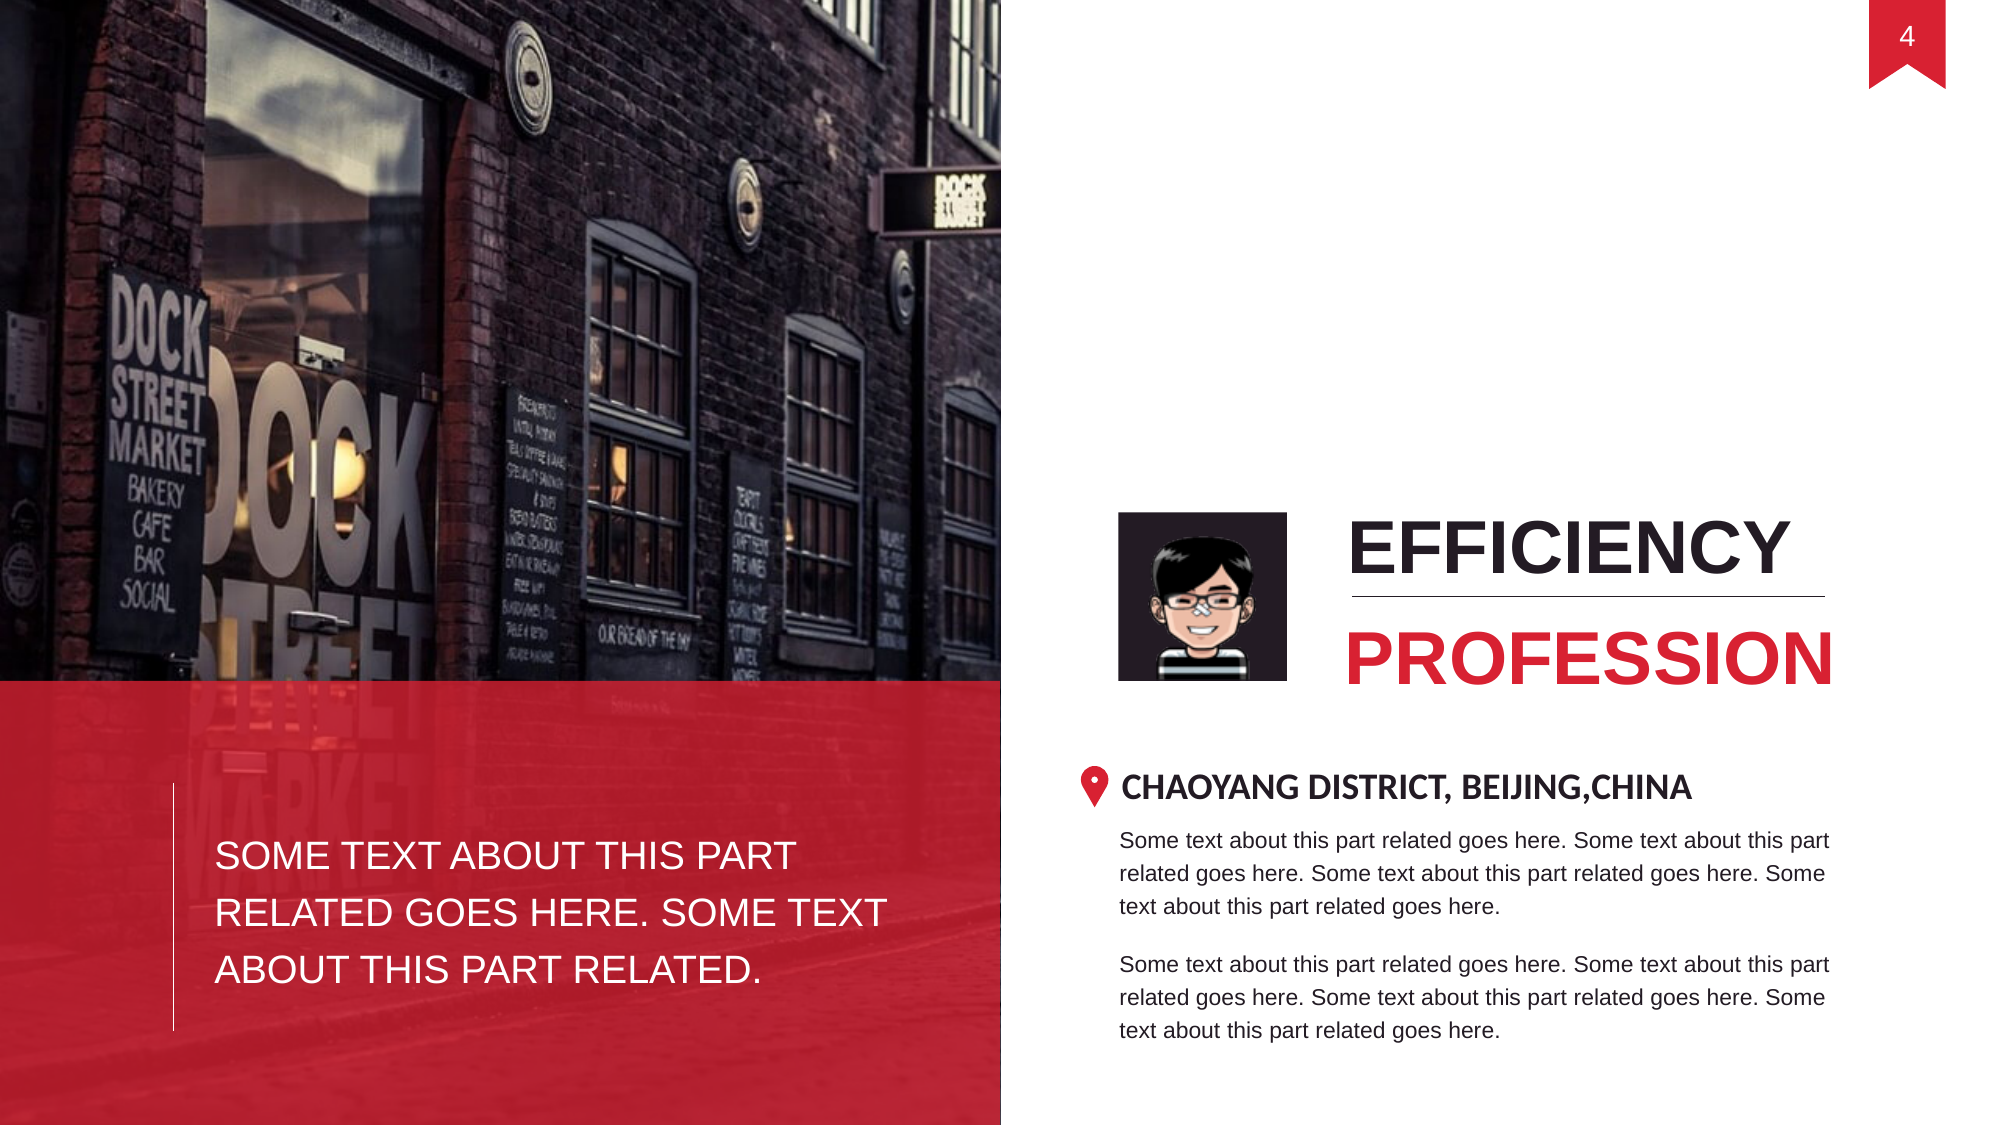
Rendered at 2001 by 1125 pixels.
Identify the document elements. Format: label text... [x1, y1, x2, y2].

text_box PROFESSION [1330, 602, 1852, 707]
picture [1130, 535, 1276, 681]
text_box CHAOYANG DISTRICT, BEIJING,CHINA [1107, 754, 1708, 815]
text_box EFFICIENCY [1332, 491, 1808, 597]
text_box [1080, 766, 1109, 808]
text_box [1117, 511, 1288, 682]
text_box Some text about this part related goes here. Some text about this part related goes here. Some text about this part related goes here. Some text about this part related goes here. Some text about this part related goes here. Some text about this part related goes here. Some text about this part related goes here. Some text about this part related goes here. [1104, 812, 1857, 1050]
slide_number 4 [1869, 4, 1946, 65]
picture [0, 0, 1001, 1125]
